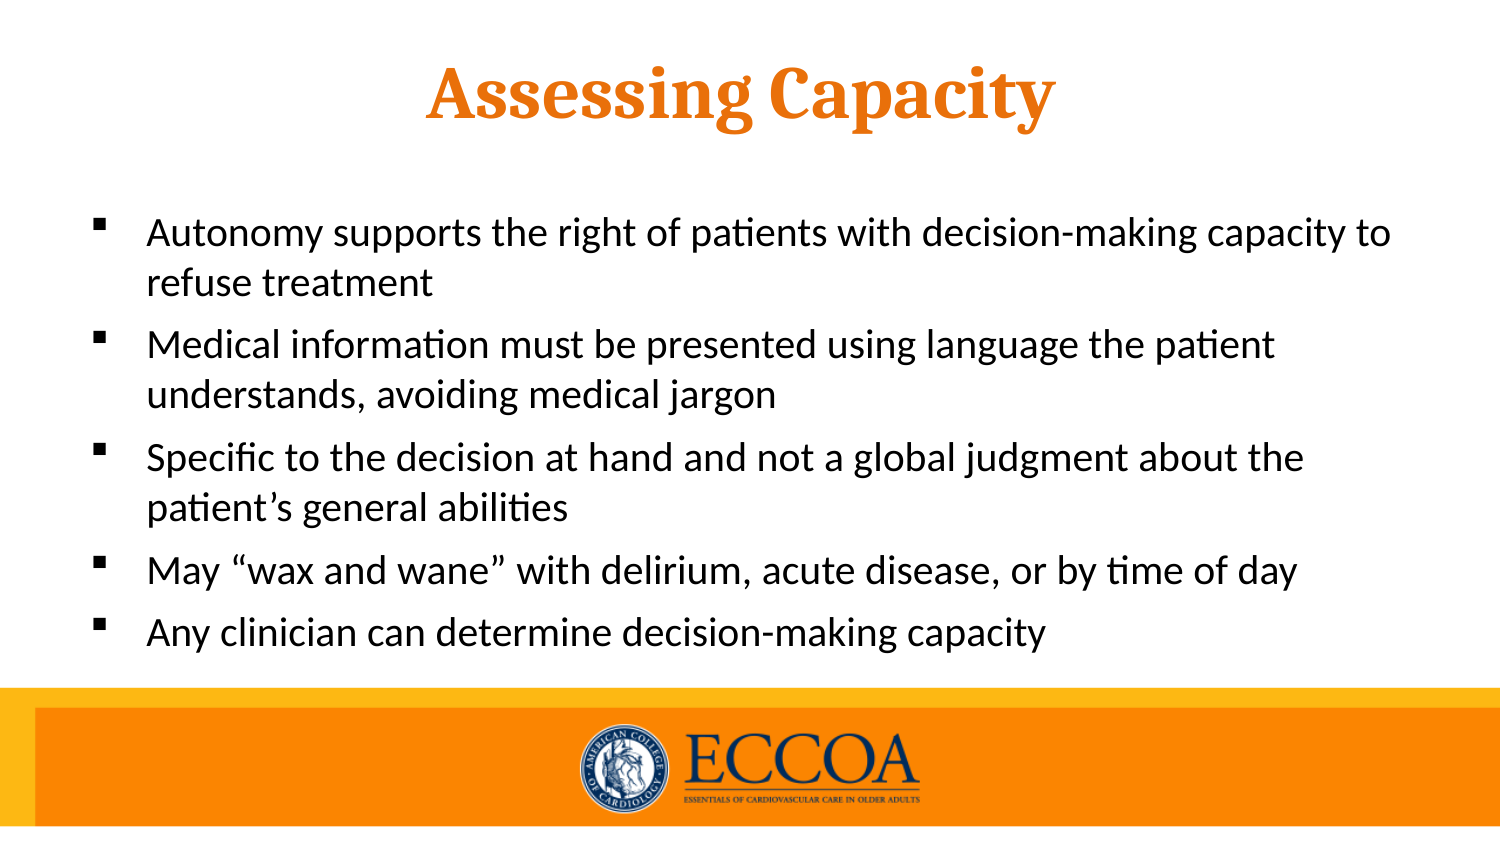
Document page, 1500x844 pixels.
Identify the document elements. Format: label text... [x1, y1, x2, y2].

list Autonomy supports the right of patients with decision-making capacity to refuse treatment Medical information must be presented using language the patient understands, avoiding medical jargon Specific to the decision at hand and not a global judgment about the patient’s general abilities May “wax and wane” with delirium, acute disease, or by time of day Any clinician can determine decision-making capacity [75, 196, 1425, 754]
title Assessing Capacity [75, 18, 1425, 160]
picture [0, 0, 1500, 844]
